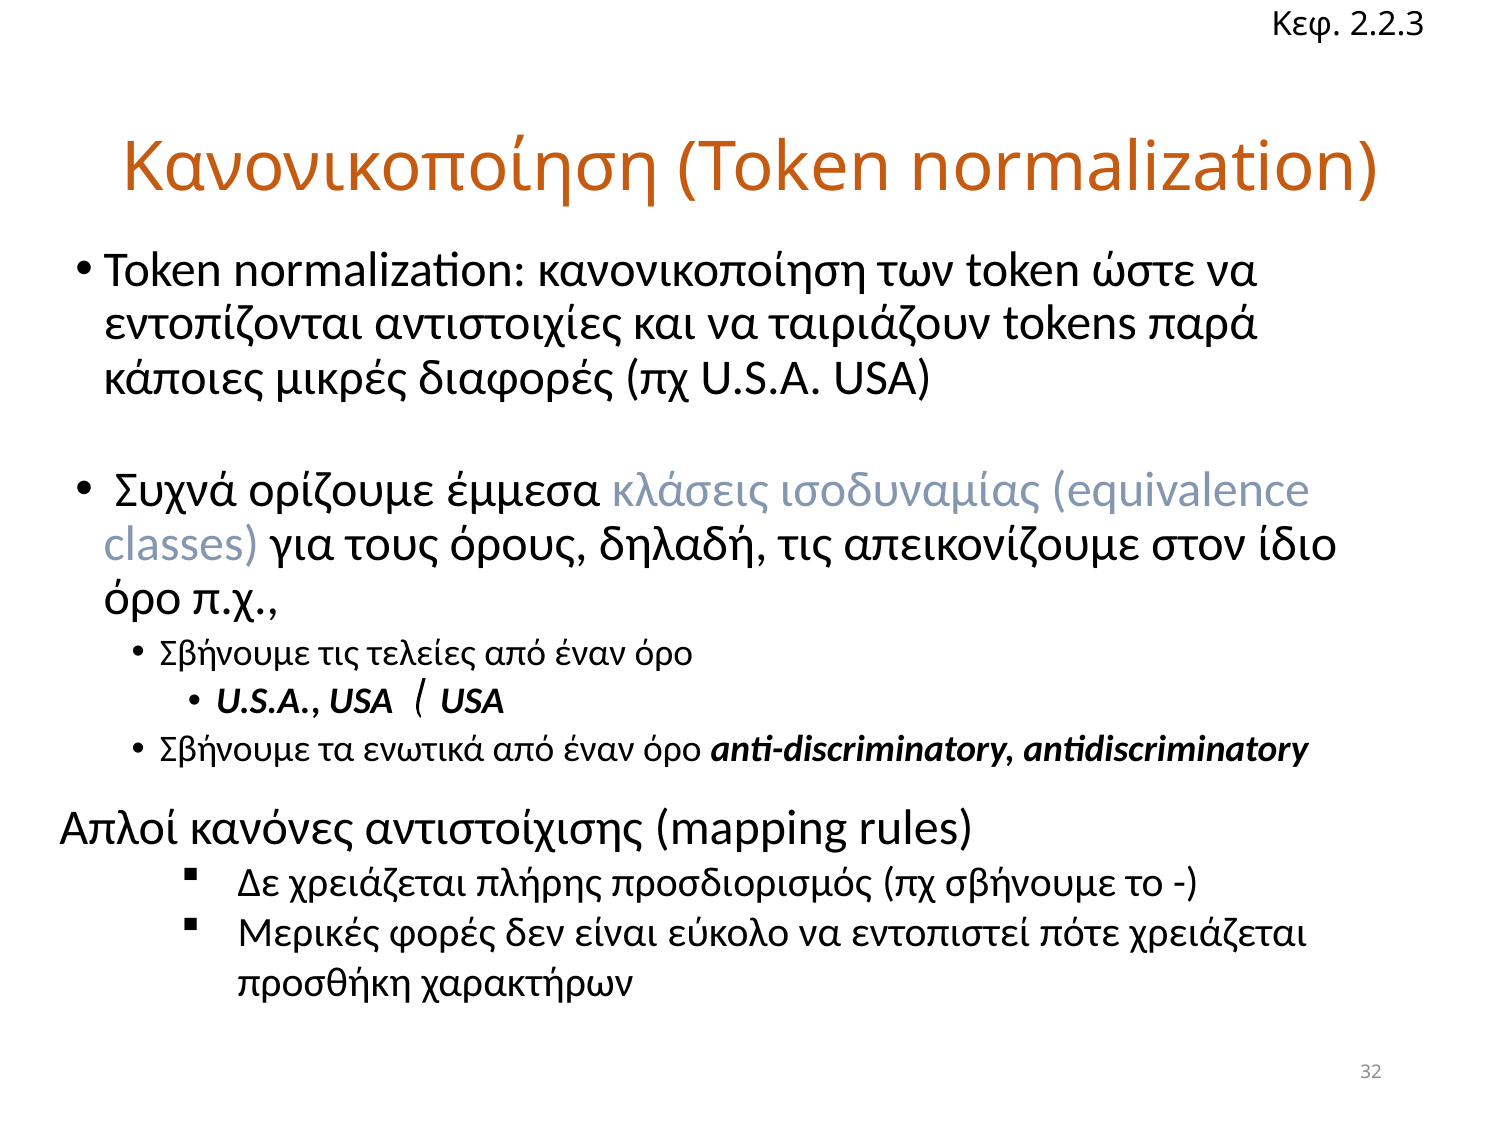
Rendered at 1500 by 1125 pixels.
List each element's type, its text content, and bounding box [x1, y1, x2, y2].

text_box Κεφ. 2.2.3 [1256, 0, 1440, 50]
text_box Απλοί κανόνες αντιστοίχισης (mapping rules) Δε χρειάζεται πλήρης προσδιορισμός (πχ σβήνουμε το -) Μερικές φορές δεν είναι εύκολο να εντοπιστεί πότε χρειάζεται προσθήκη χαρακτήρων [44, 786, 1349, 1012]
list Token normalization: κανονικοποίηση των token ώστε να εντοπίζονται αντιστοιχίες και να ταιριάζουν tokens παρά κάποιες μικρές διαφορές (πχ U.S.A. USA) Συχνά ορίζουμε έμμεσα κλάσεις ισοδυναμίας (equivalence classes) για τους όρους, δηλαδή, τις απεικονίζουμε στον ίδιο όρο π.χ., Σβήνουμε τις τελείες από έναν όρο U.S.A., USA  USA Σβήνουμε τα ενωτικά από έναν όρο anti-discriminatory, antidiscriminatory [60, 235, 1397, 630]
slide_number 32 [1059, 1042, 1397, 1103]
title Κανονικοποίηση (Token normalization) [103, 59, 1397, 235]
